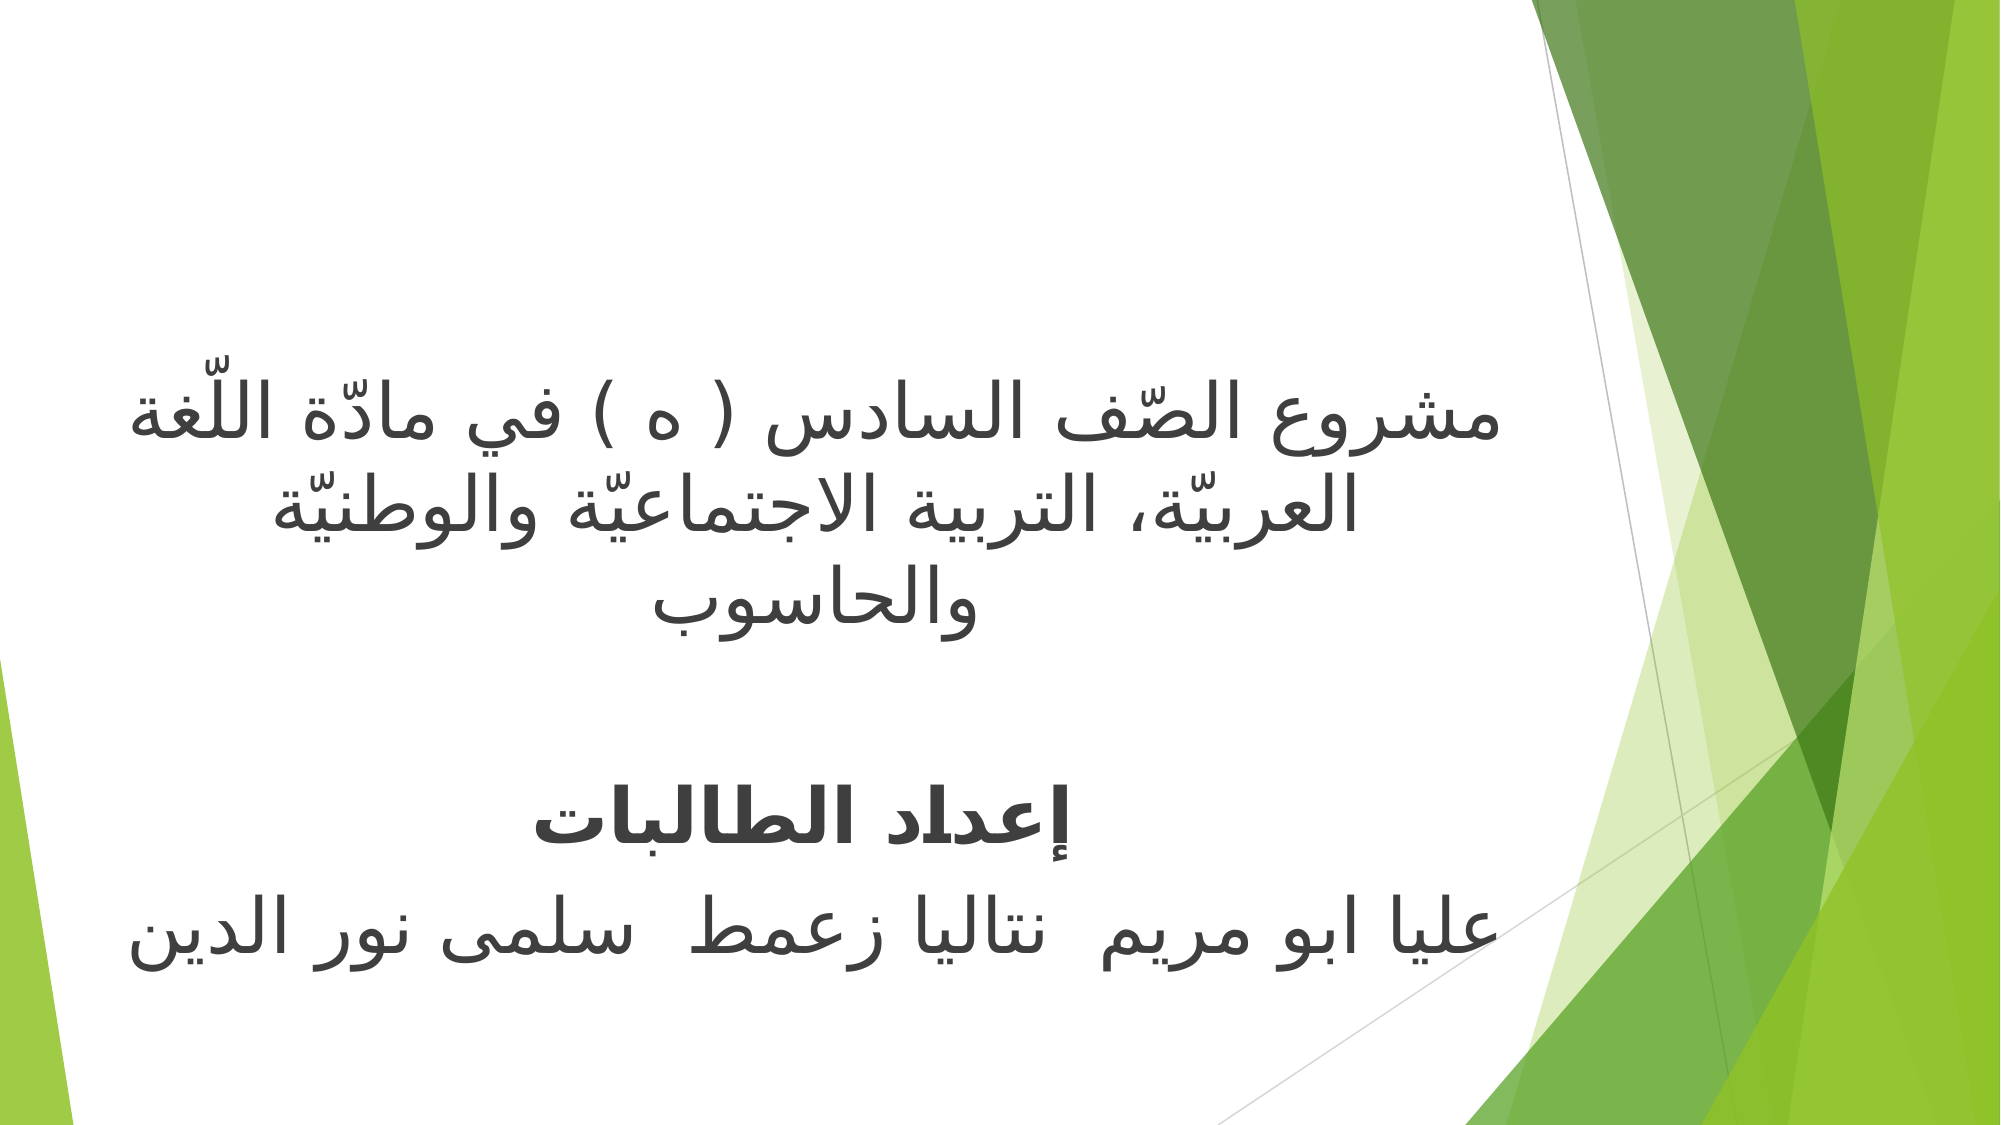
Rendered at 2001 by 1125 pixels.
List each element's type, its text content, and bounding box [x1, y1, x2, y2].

list مشروع الصّف السادس ( ه ) في مادّة اللّغة العربيّة، التربية الاجتماعيّة والوطنيّة والحاسوب إعداد الطالبات عليا ابو مريم نتاليا زعمط سلمى نور الدين [111, 354, 1522, 992]
